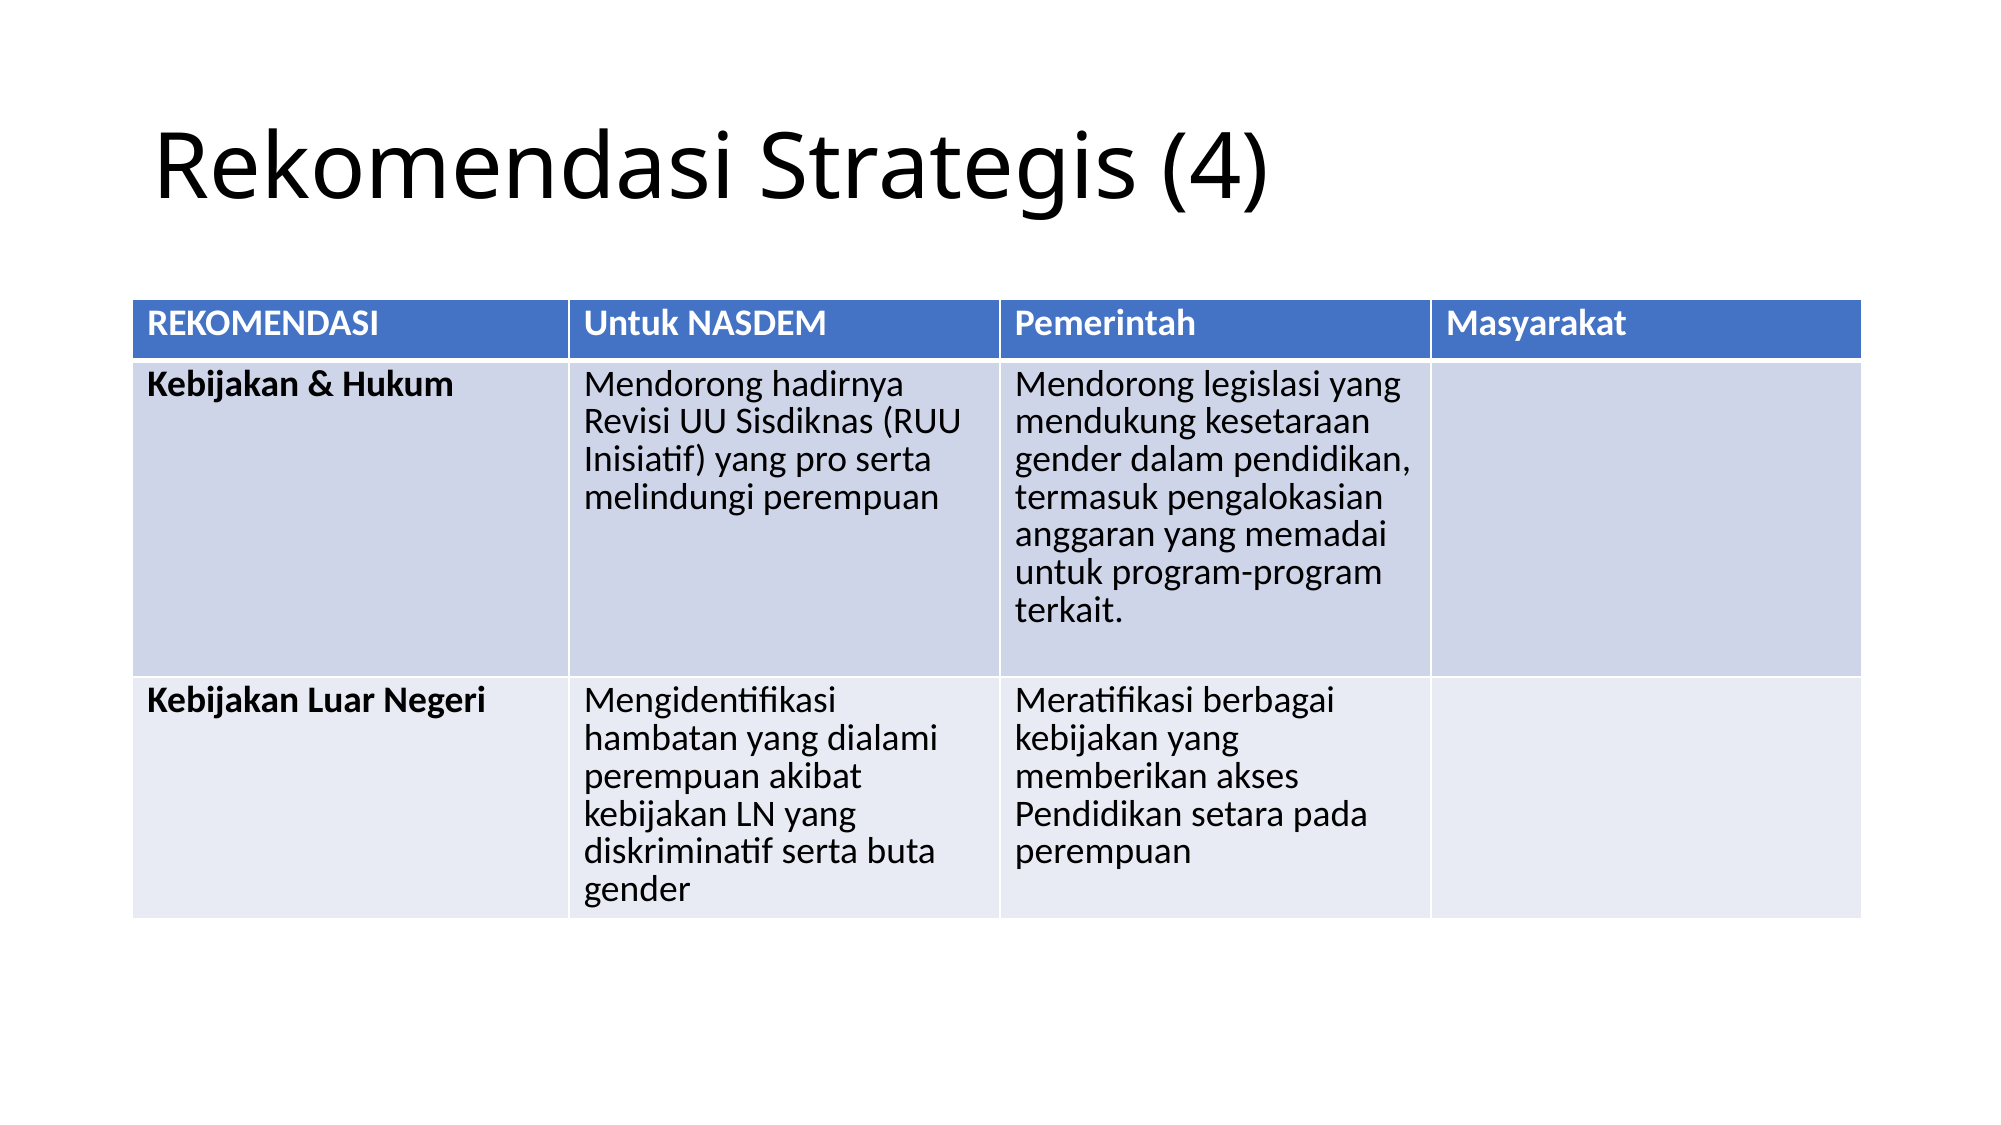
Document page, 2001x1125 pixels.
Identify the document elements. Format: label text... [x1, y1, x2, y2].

table_header Pemerintah [1001, 300, 1430, 358]
table_cell [1432, 678, 1861, 918]
table_cell Mengidentifikasi hambatan yang dialami perempuan akibat kebijakan LN yang diskriminatif serta buta gender [570, 678, 999, 918]
table_cell Meratifikasi berbagai kebijakan yang memberikan akses Pendidikan setara pada perempuan [1001, 678, 1430, 918]
title Rekomendasi Strategis (4) [137, 59, 1863, 278]
table_cell Mendorong legislasi yang mendukung kesetaraan gender dalam pendidikan, termasuk pengalokasian anggaran yang memadai untuk program-program terkait. [1001, 363, 1430, 676]
table_cell Mendorong hadirnya Revisi UU Sisdiknas (RUU Inisiatif) yang pro serta melindungi perempuan [570, 363, 999, 676]
table_header Untuk NASDEM [570, 300, 999, 358]
table_header Masyarakat [1432, 300, 1861, 358]
table_cell [1432, 363, 1861, 676]
table_cell Kebijakan Luar Negeri [133, 678, 568, 918]
table_header REKOMENDASI [133, 300, 568, 358]
table_cell Kebijakan & Hukum [133, 363, 568, 676]
